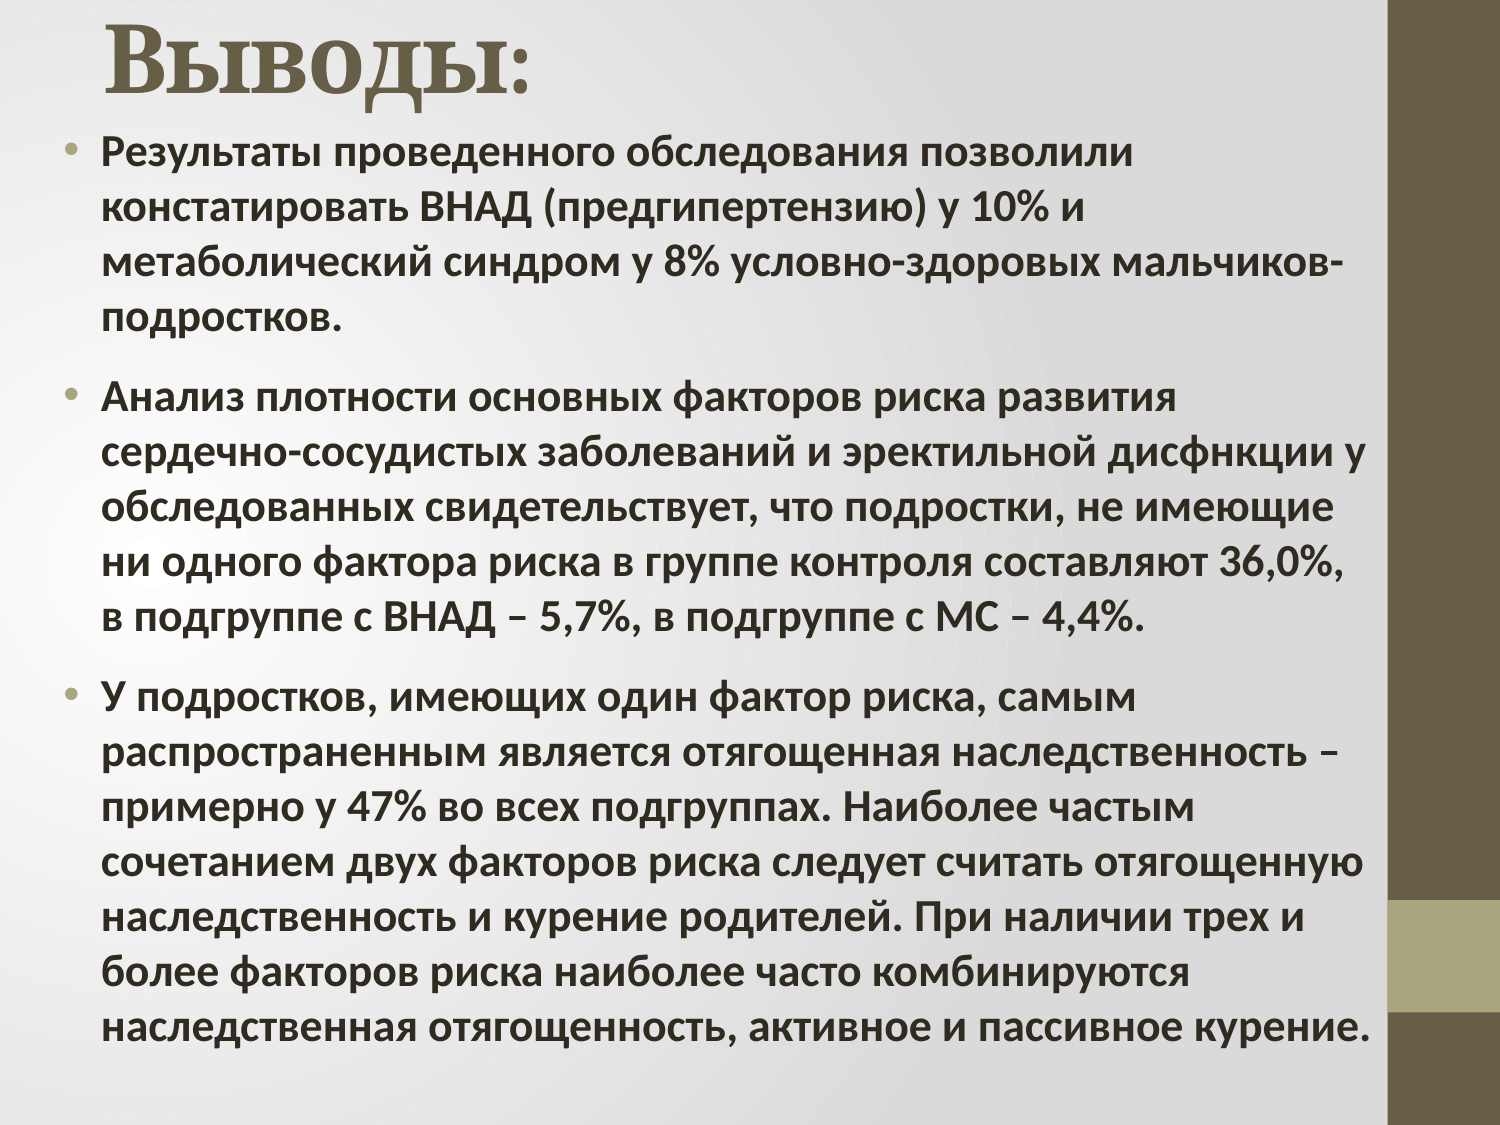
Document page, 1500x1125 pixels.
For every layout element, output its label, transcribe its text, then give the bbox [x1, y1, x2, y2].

title Выводы: [88, 2, 1339, 107]
list Результаты проведенного обследования позволили констатировать ВНАД (предгипертензию) у 10% и метаболический синдром у 8% условно-здоровых мальчиков-подростков. Анализ плотности основных факторов риска развития сердечно-сосудистых заболеваний и эректильной дисфнкции у обследованных свидетельствует, что подростки, не имеющие ни одного фактора риска в группе контроля составляют 36,0%, в подгруппе с ВНАД – 5,7%, в подгруппе с МС – 4,4%. У подростков, имеющих один фактор риска, самым распространенным является отягощенная наследственность – примерно у 47% во всех подгруппах. Наиболее частым сочетанием двух факторов риска следует считать отягощенную наследственность и курение родителей. При наличии трех и более факторов риска наиболее часто комбинируются наследственная отягощенность, активное и пассивное курение. [29, 113, 1388, 1125]
